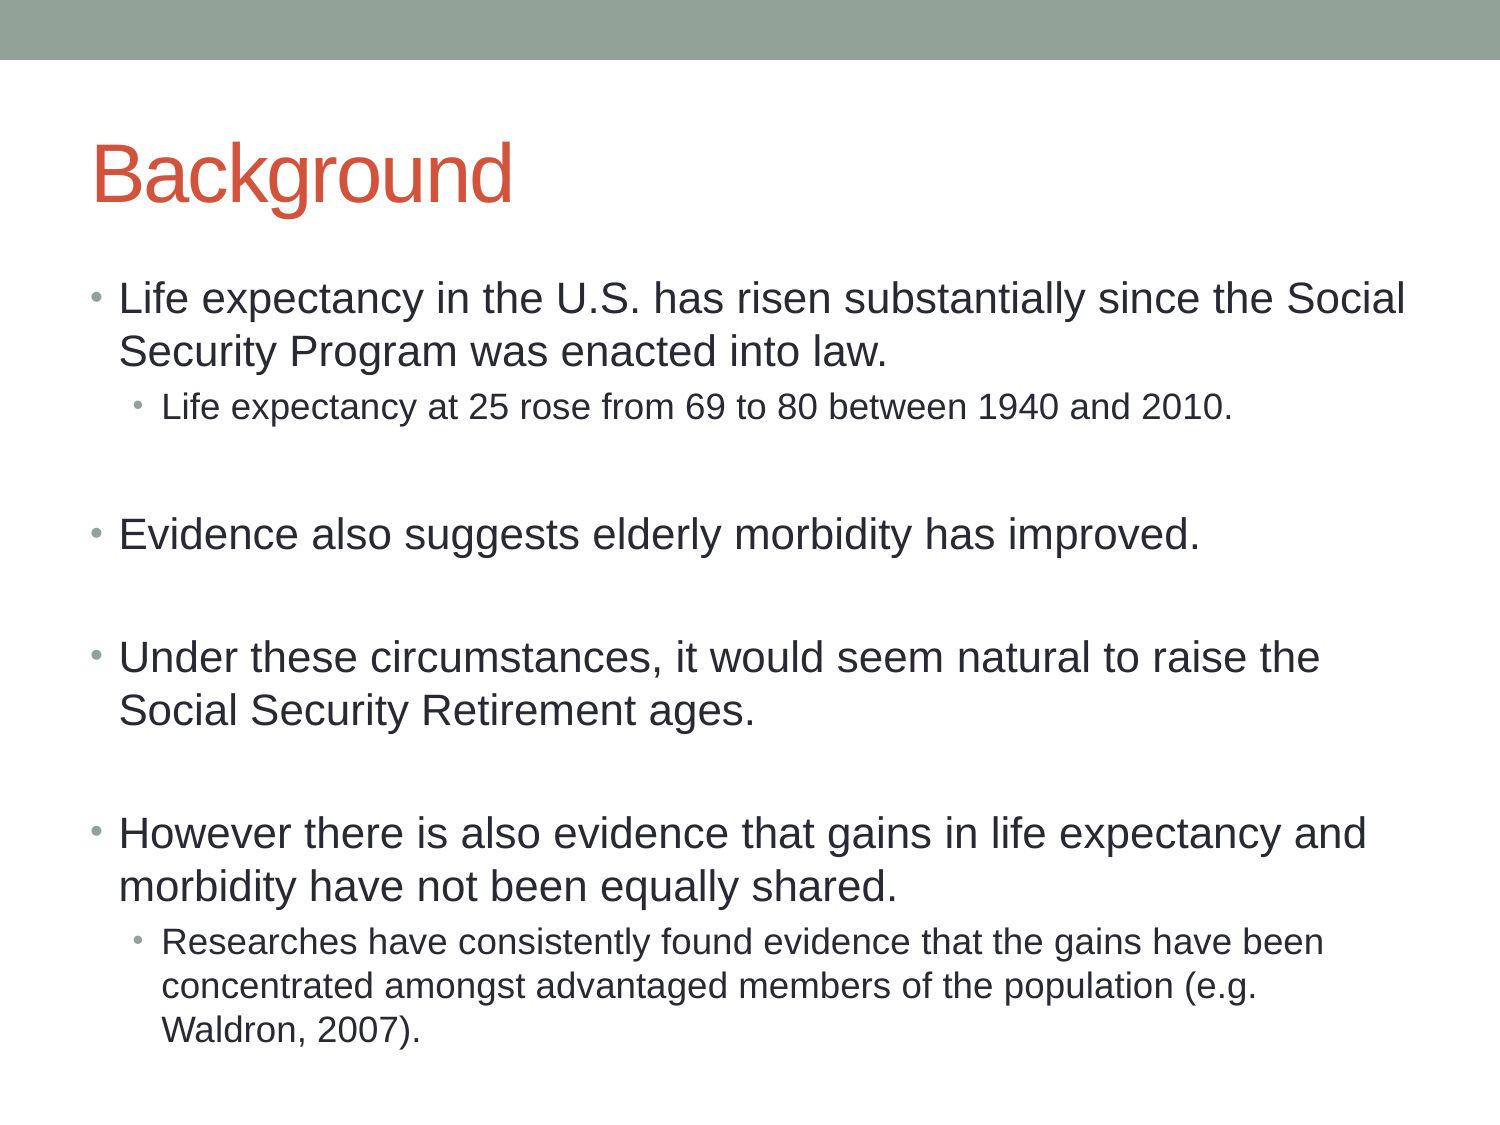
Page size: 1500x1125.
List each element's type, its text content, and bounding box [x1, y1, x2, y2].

list Life expectancy in the U.S. has risen substantially since the Social Security Program was enacted into law. Life expectancy at 25 rose from 69 to 80 between 1940 and 2010. Evidence also suggests elderly morbidity has improved. Under these circumstances, it would seem natural to raise the Social Security Retirement ages. However there is also evidence that gains in life expectancy and morbidity have not been equally shared. Researches have consistently found evidence that the gains have been concentrated amongst advantaged members of the population (e.g. Waldron, 2007). [75, 262, 1425, 1063]
title Background [75, 87, 1425, 250]
